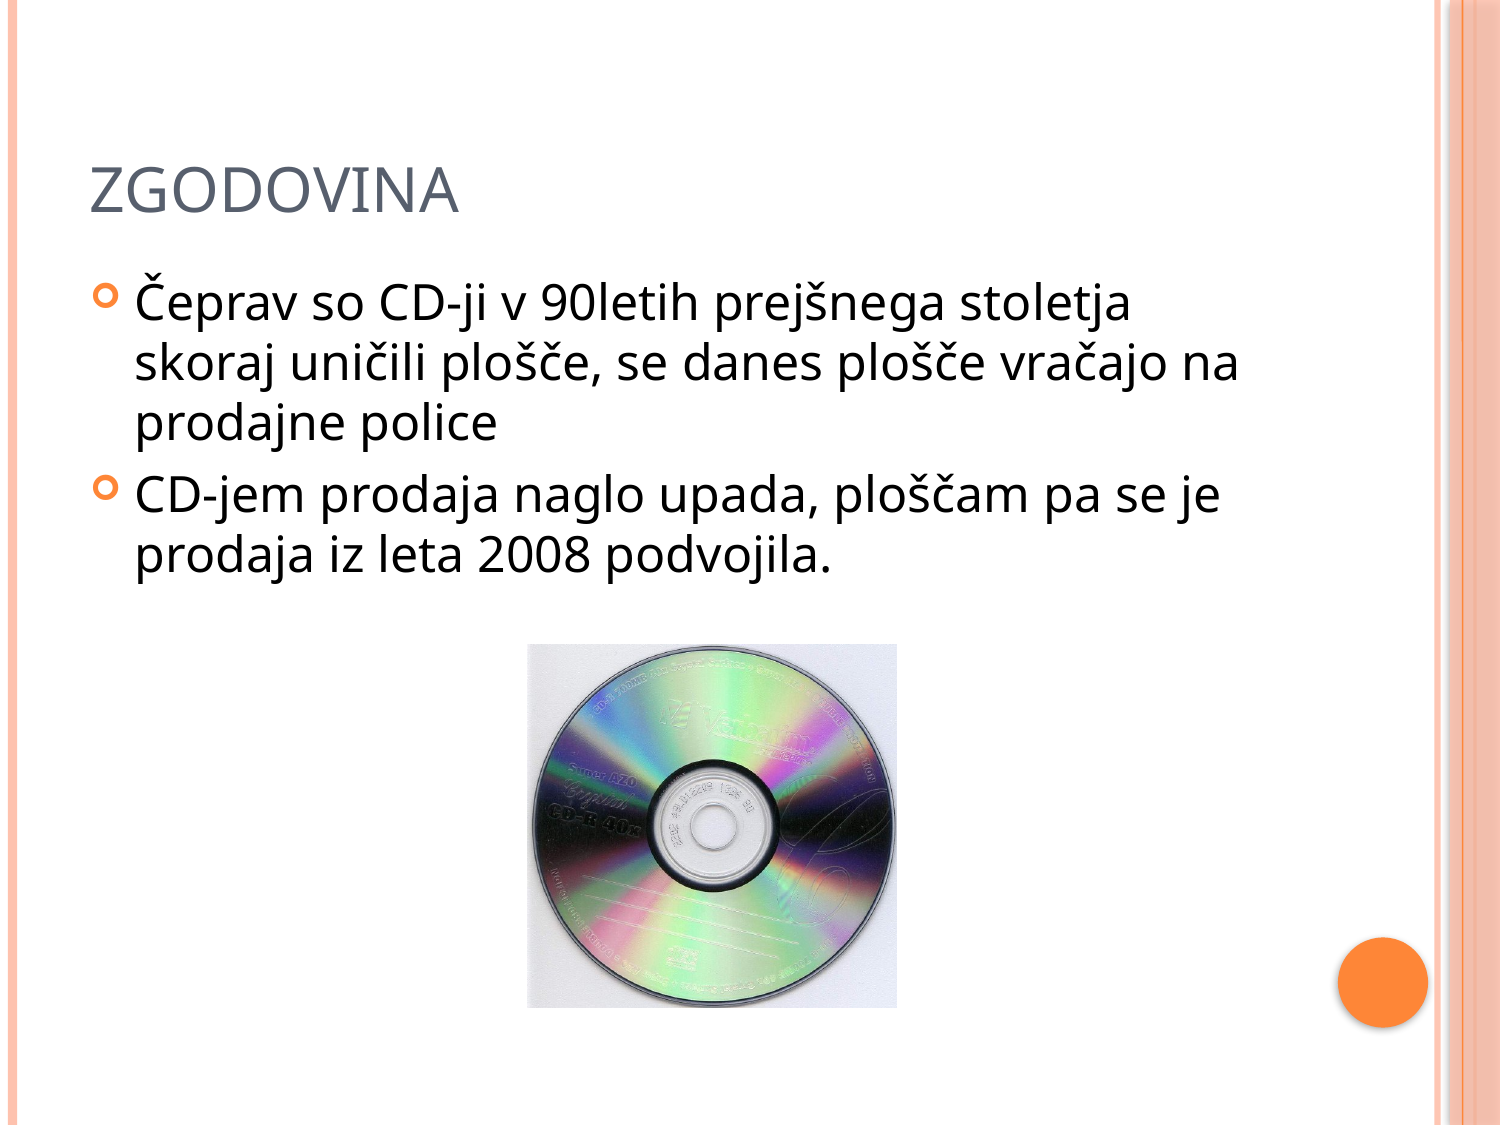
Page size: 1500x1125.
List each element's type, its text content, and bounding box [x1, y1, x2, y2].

title Zgodovina [75, 45, 1300, 233]
list Čeprav so CD-ji v 90letih prejšnega stoletja skoraj uničili plošče, se danes plošče vračajo na prodajne police CD-jem prodaja naglo upada, ploščam pa se je prodaja iz leta 2008 podvojila. [75, 262, 1300, 1062]
picture [526, 643, 898, 1009]
